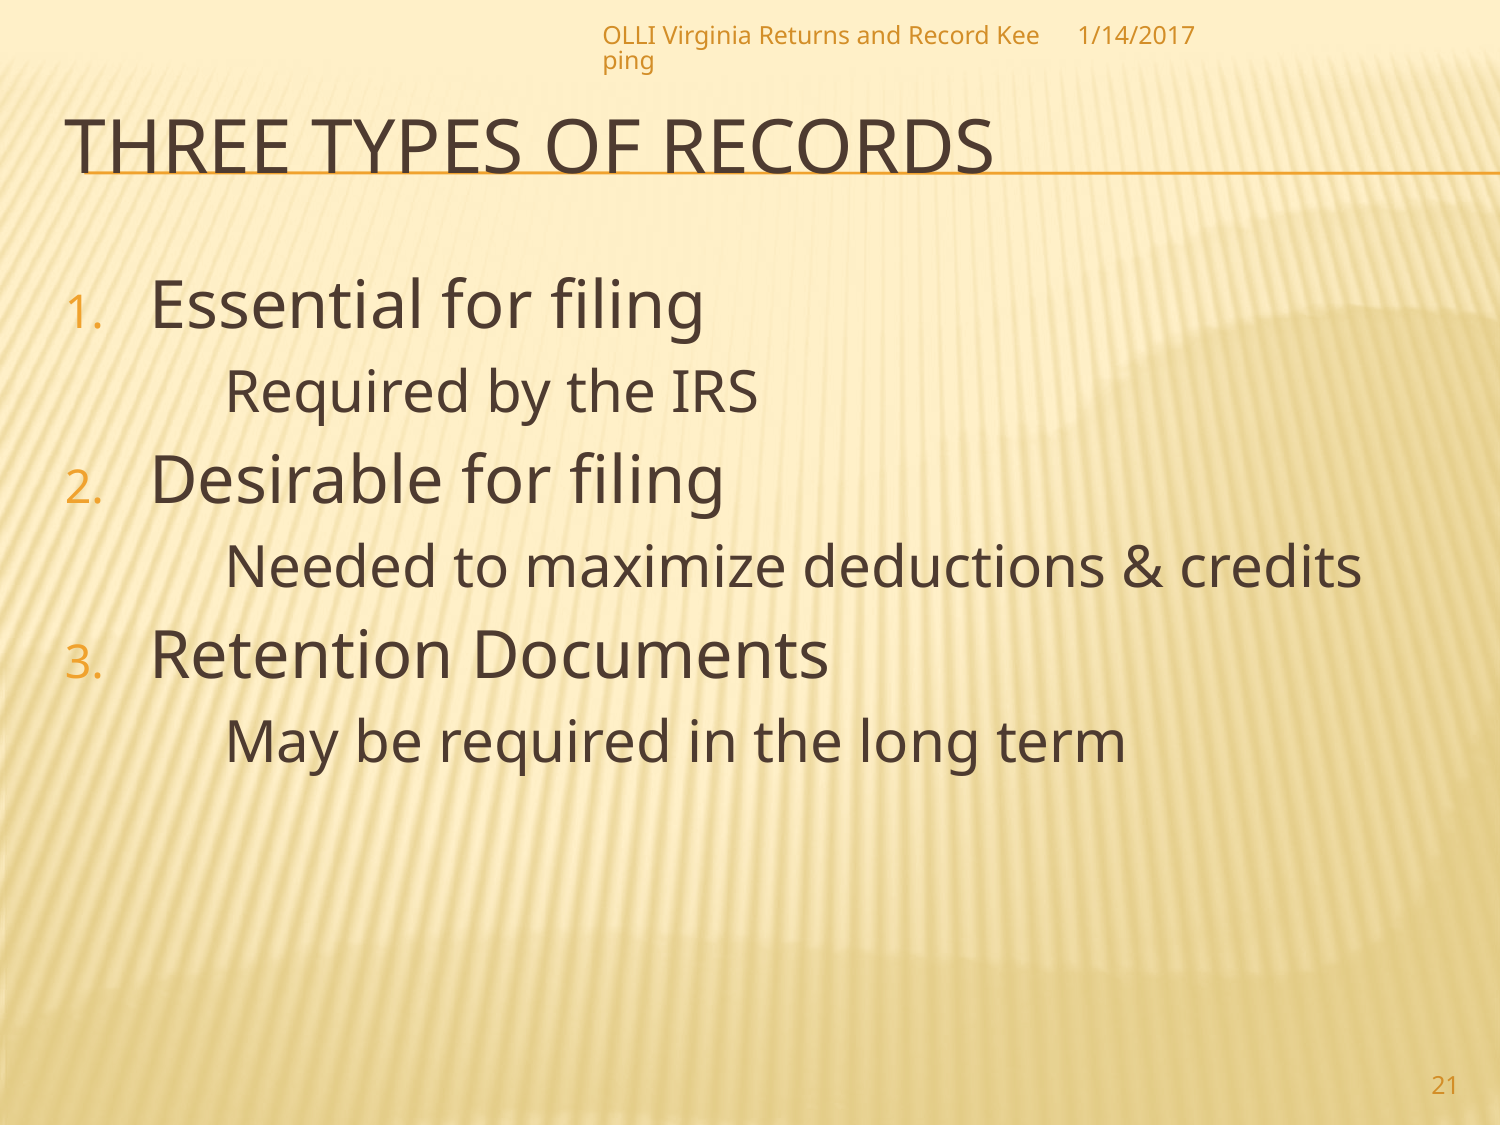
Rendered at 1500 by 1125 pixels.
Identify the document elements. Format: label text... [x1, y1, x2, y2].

footer OLLI Virginia Returns and Record Keeping [587, 12, 1063, 60]
list Essential for filing Required by the IRS Desirable for filing Needed to maximize deductions & credits Retention Documents May be required in the long term [50, 254, 1475, 998]
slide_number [1063, 12, 1475, 60]
slide_number 21 [1350, 1061, 1475, 1103]
title Three Types of Records [50, 75, 1475, 213]
